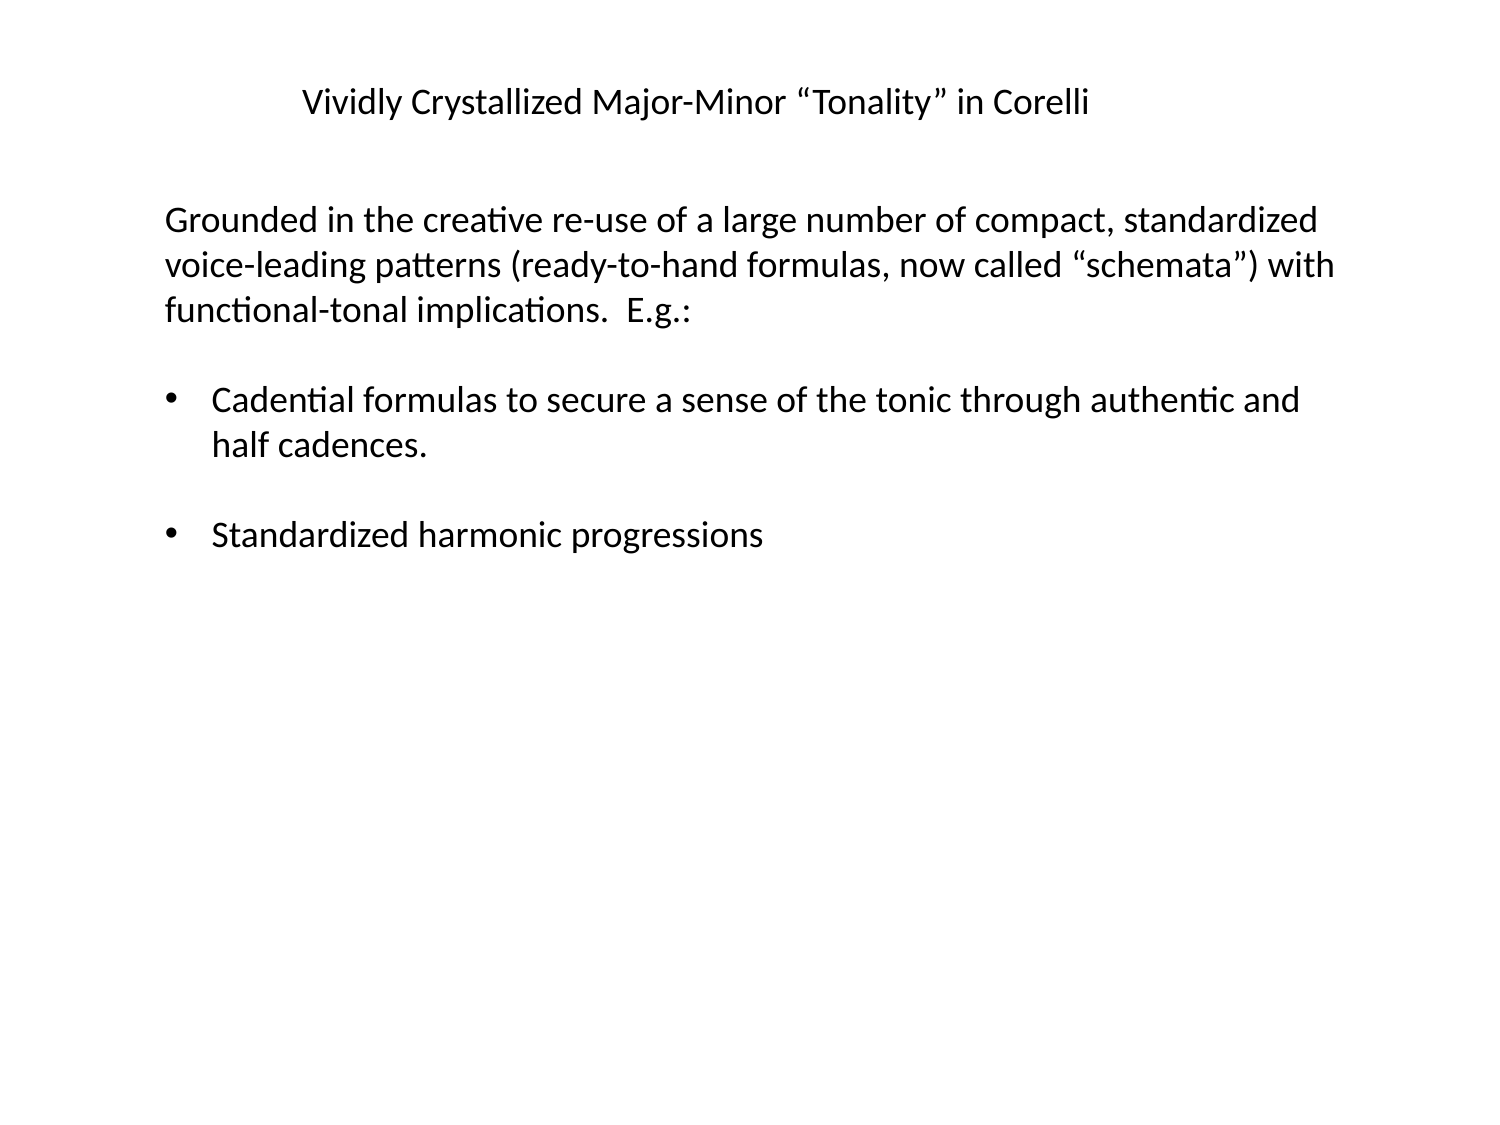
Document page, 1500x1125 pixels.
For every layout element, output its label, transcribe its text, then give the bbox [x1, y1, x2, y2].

text_box Vividly Crystallized Major-Minor “Tonality” in Corelli [287, 69, 1200, 130]
text_box Grounded in the creative re-use of a large number of compact, standardized voice-leading patterns (ready-to-hand formulas, now called “schemata”) with functional-tonal implications. E.g.: Cadential formulas to secure a sense of the tonic through authentic and half cadences. Standardized harmonic progressions [149, 187, 1363, 608]
